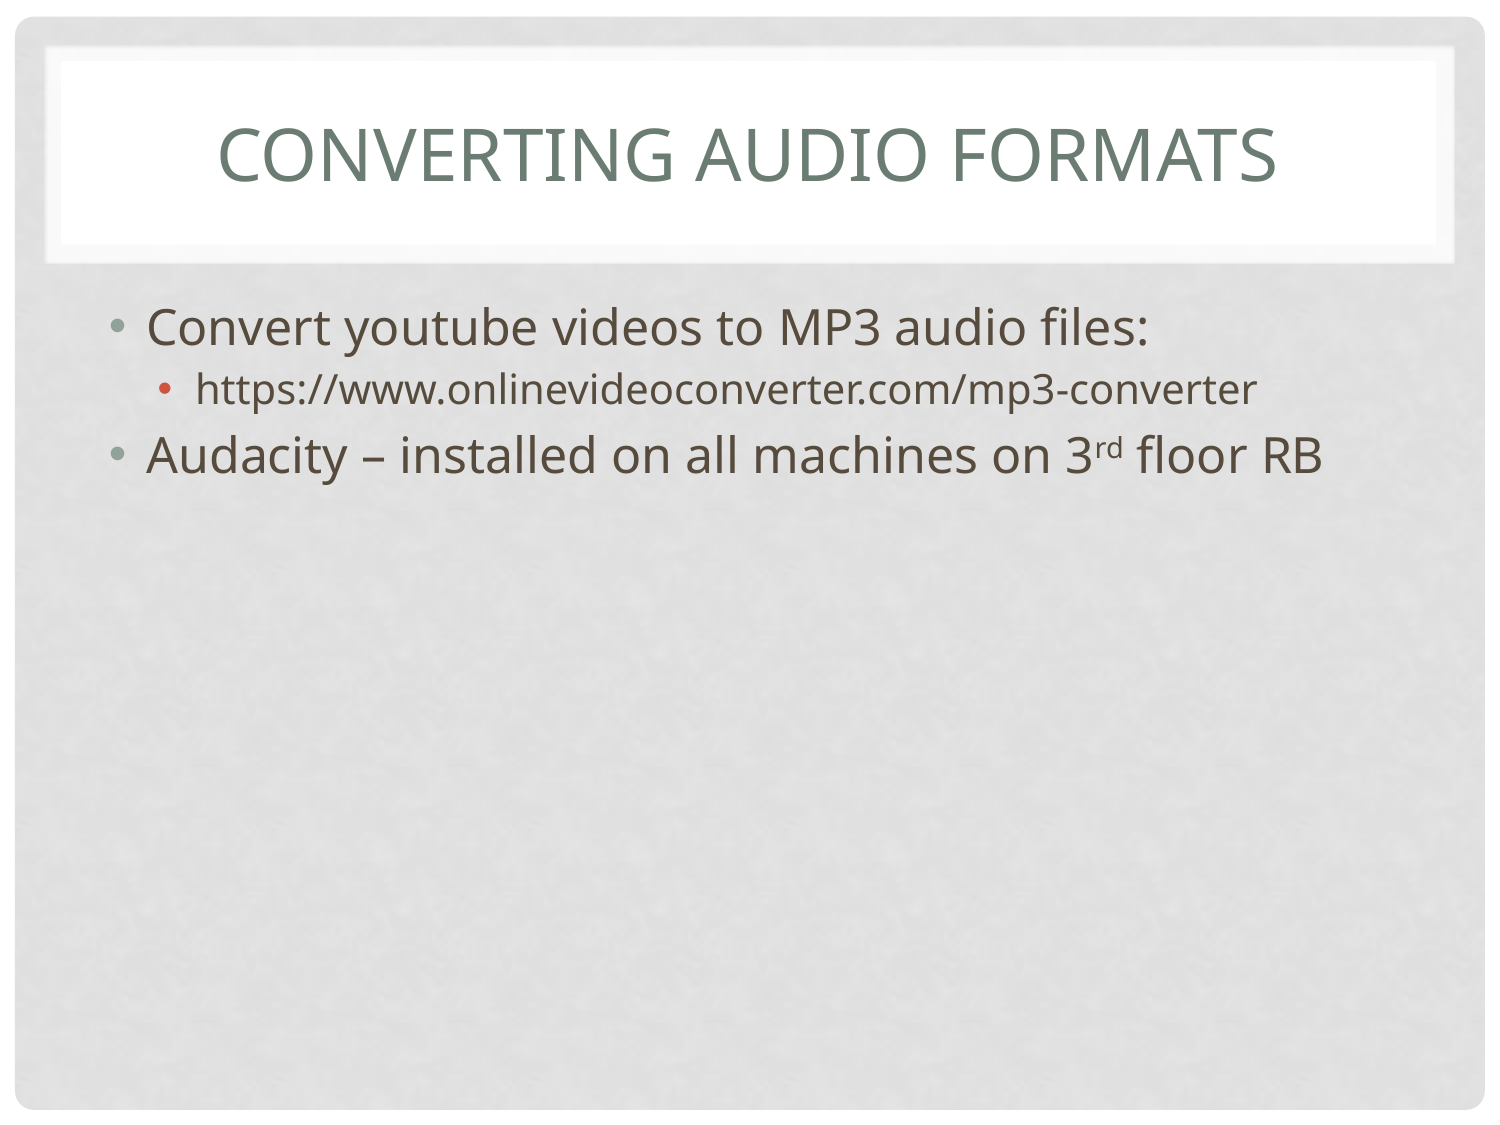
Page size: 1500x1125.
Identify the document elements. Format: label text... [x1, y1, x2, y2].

list Convert youtube videos to MP3 audio files: https://www.onlinevideoconverter.com/mp3-converter Audacity – installed on all machines on 3rd floor RB [75, 287, 1425, 1005]
title Converting audio formats [69, 66, 1425, 238]
